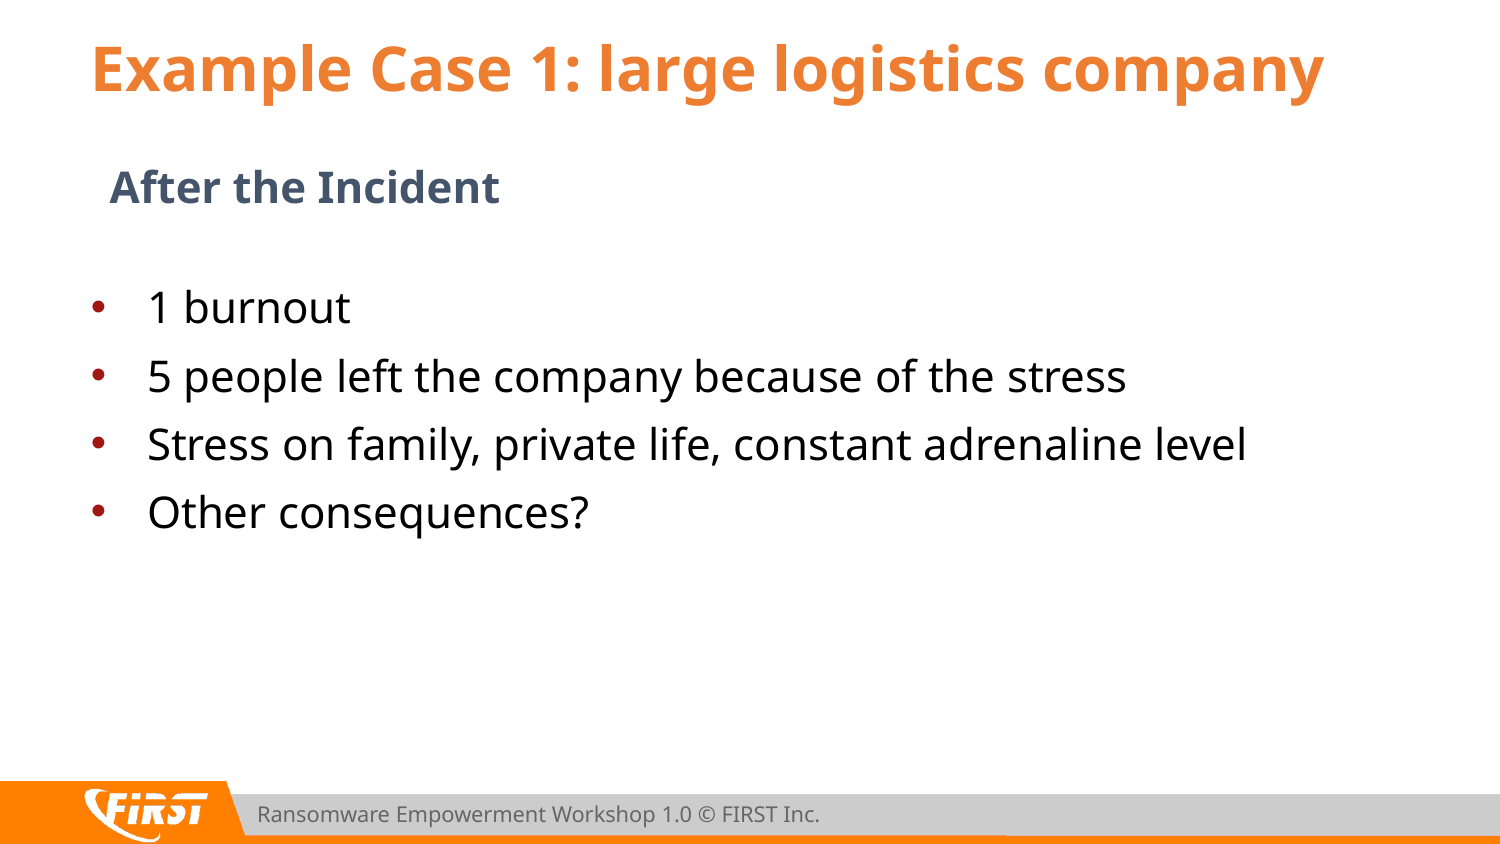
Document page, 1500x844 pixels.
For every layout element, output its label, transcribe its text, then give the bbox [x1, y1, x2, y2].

list After the Incident 1 burnout 5 people left the company because of the stress Stress on family, private life, constant adrenaline level Other consequences? [75, 144, 1429, 761]
picture [0, 781, 1500, 844]
title Example Case 1: large logistics company [75, 22, 1429, 121]
